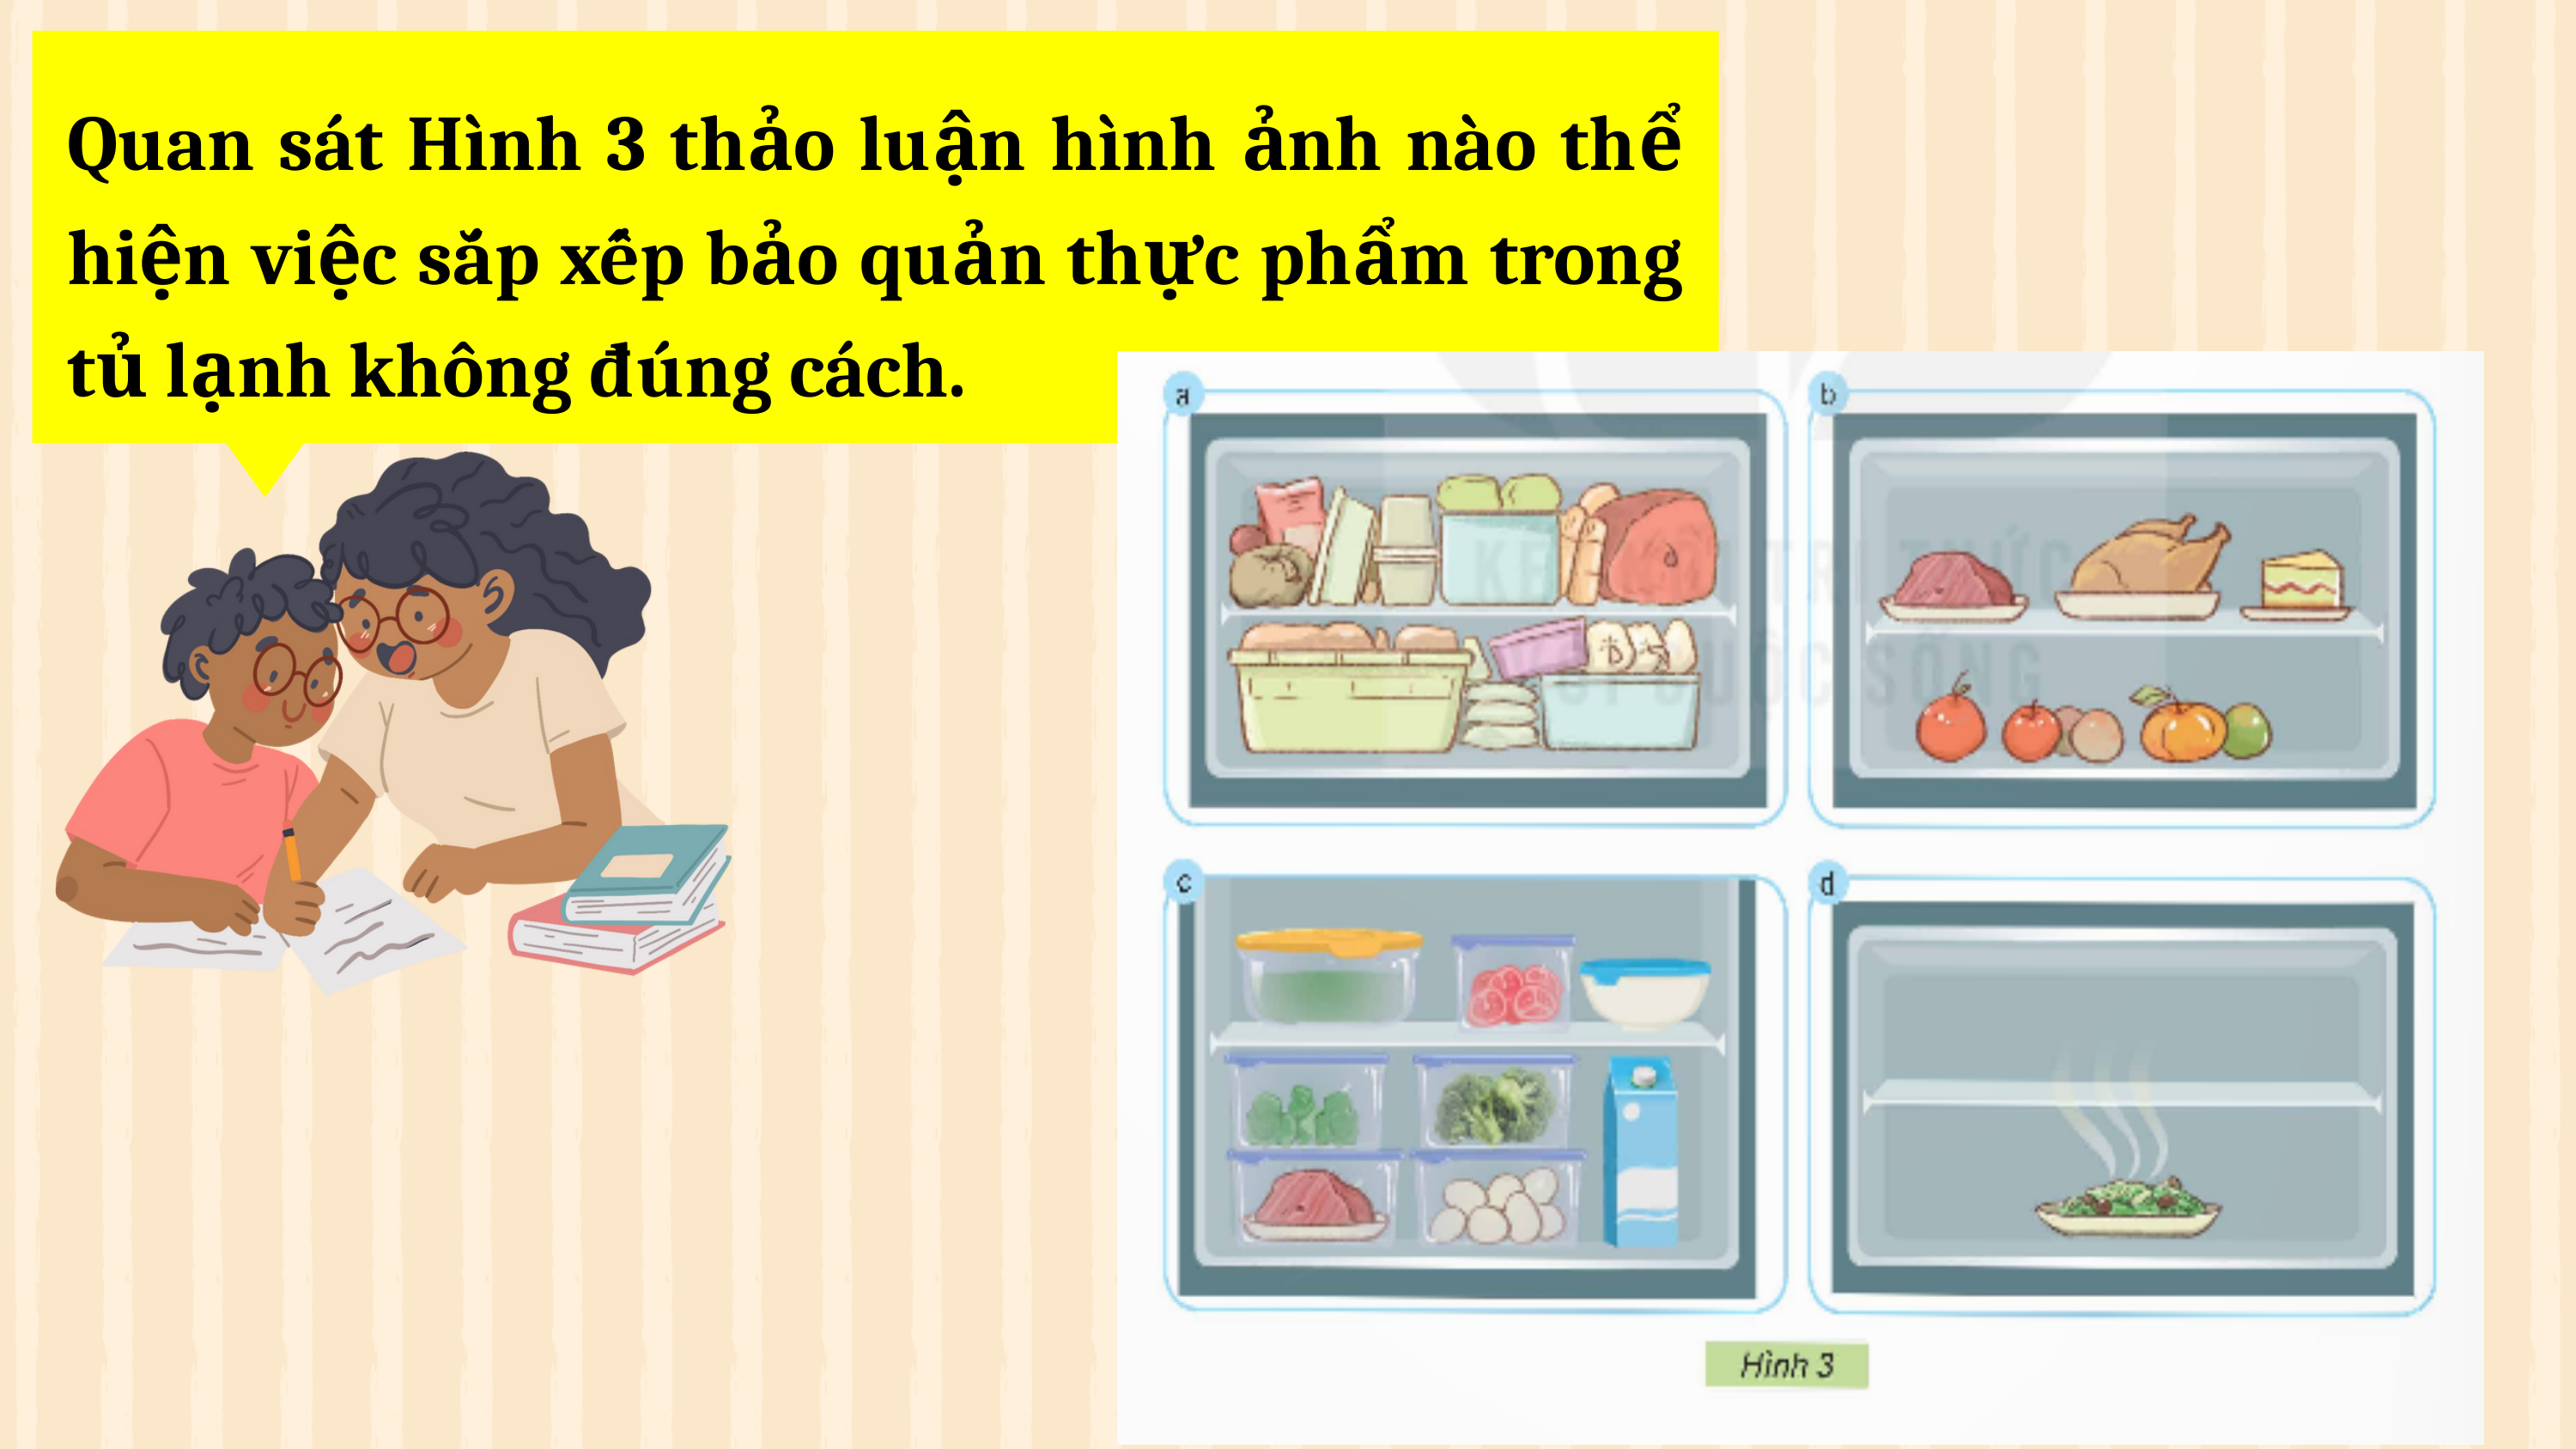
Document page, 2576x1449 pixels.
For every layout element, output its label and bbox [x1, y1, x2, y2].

picture [1117, 351, 2484, 1445]
text_box [0, 0, 2576, 1449]
text_box [32, 30, 1719, 498]
text_box [55, 507, 732, 997]
